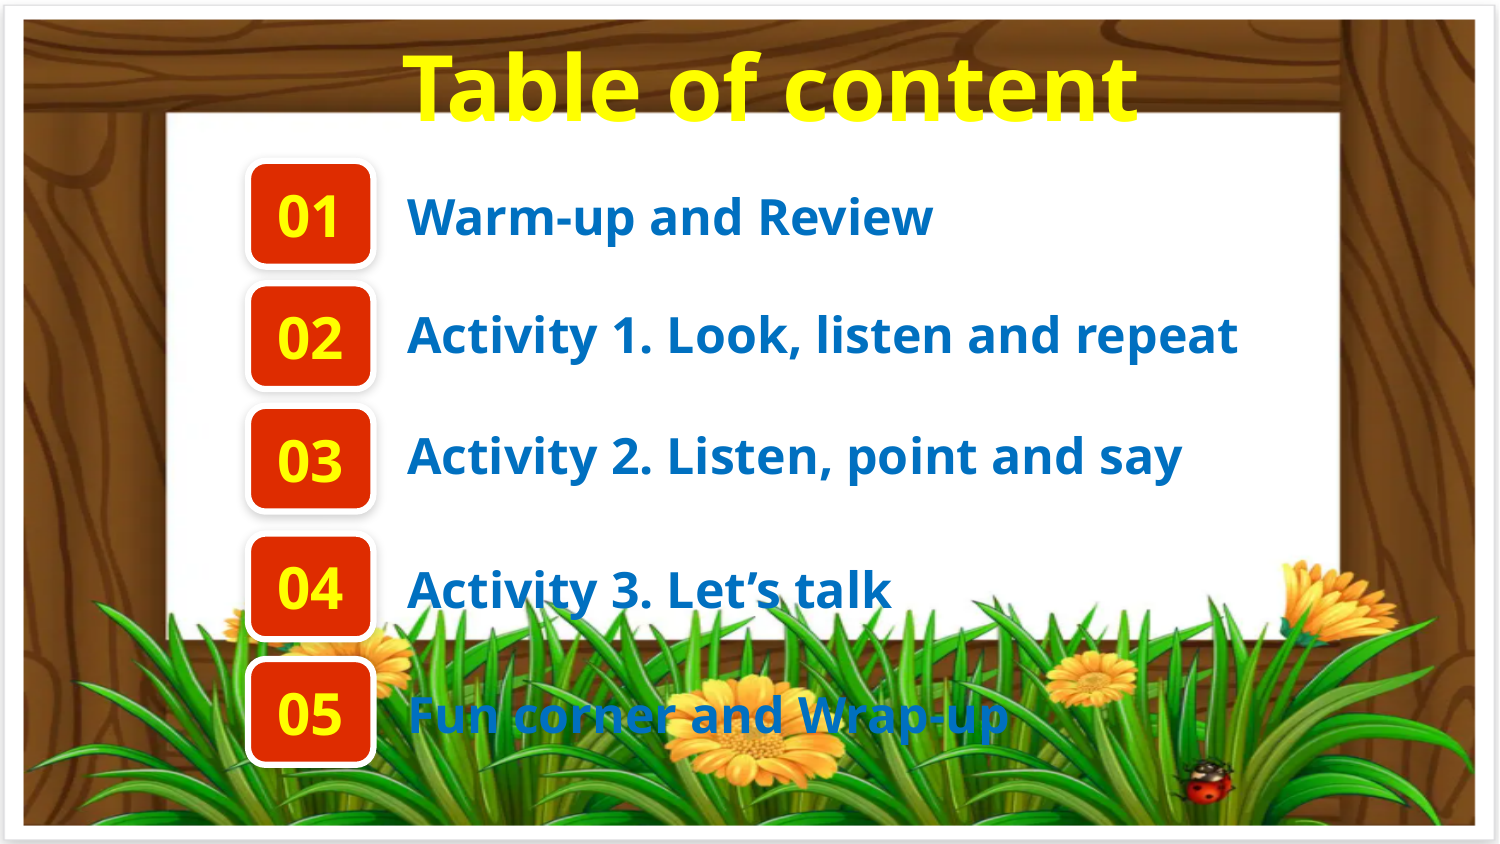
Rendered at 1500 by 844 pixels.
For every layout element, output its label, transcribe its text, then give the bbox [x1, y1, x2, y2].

text_box Warm-up and Review [392, 170, 975, 257]
text_box 01 [247, 160, 374, 267]
text_box Activity 3. Let’s talk [392, 543, 1295, 630]
text_box 03 [247, 405, 374, 512]
title Table of content [139, 15, 1403, 110]
picture [0, 0, 1500, 844]
text_box 04 [247, 533, 374, 640]
text_box Activity 1. Look, listen and repeat [392, 288, 1295, 375]
text_box Fun corner and Wrap-up [392, 668, 1295, 756]
text_box 05 [247, 658, 374, 765]
text_box Activity 2. Listen, point and say [392, 409, 1327, 497]
text_box 02 [247, 283, 374, 390]
